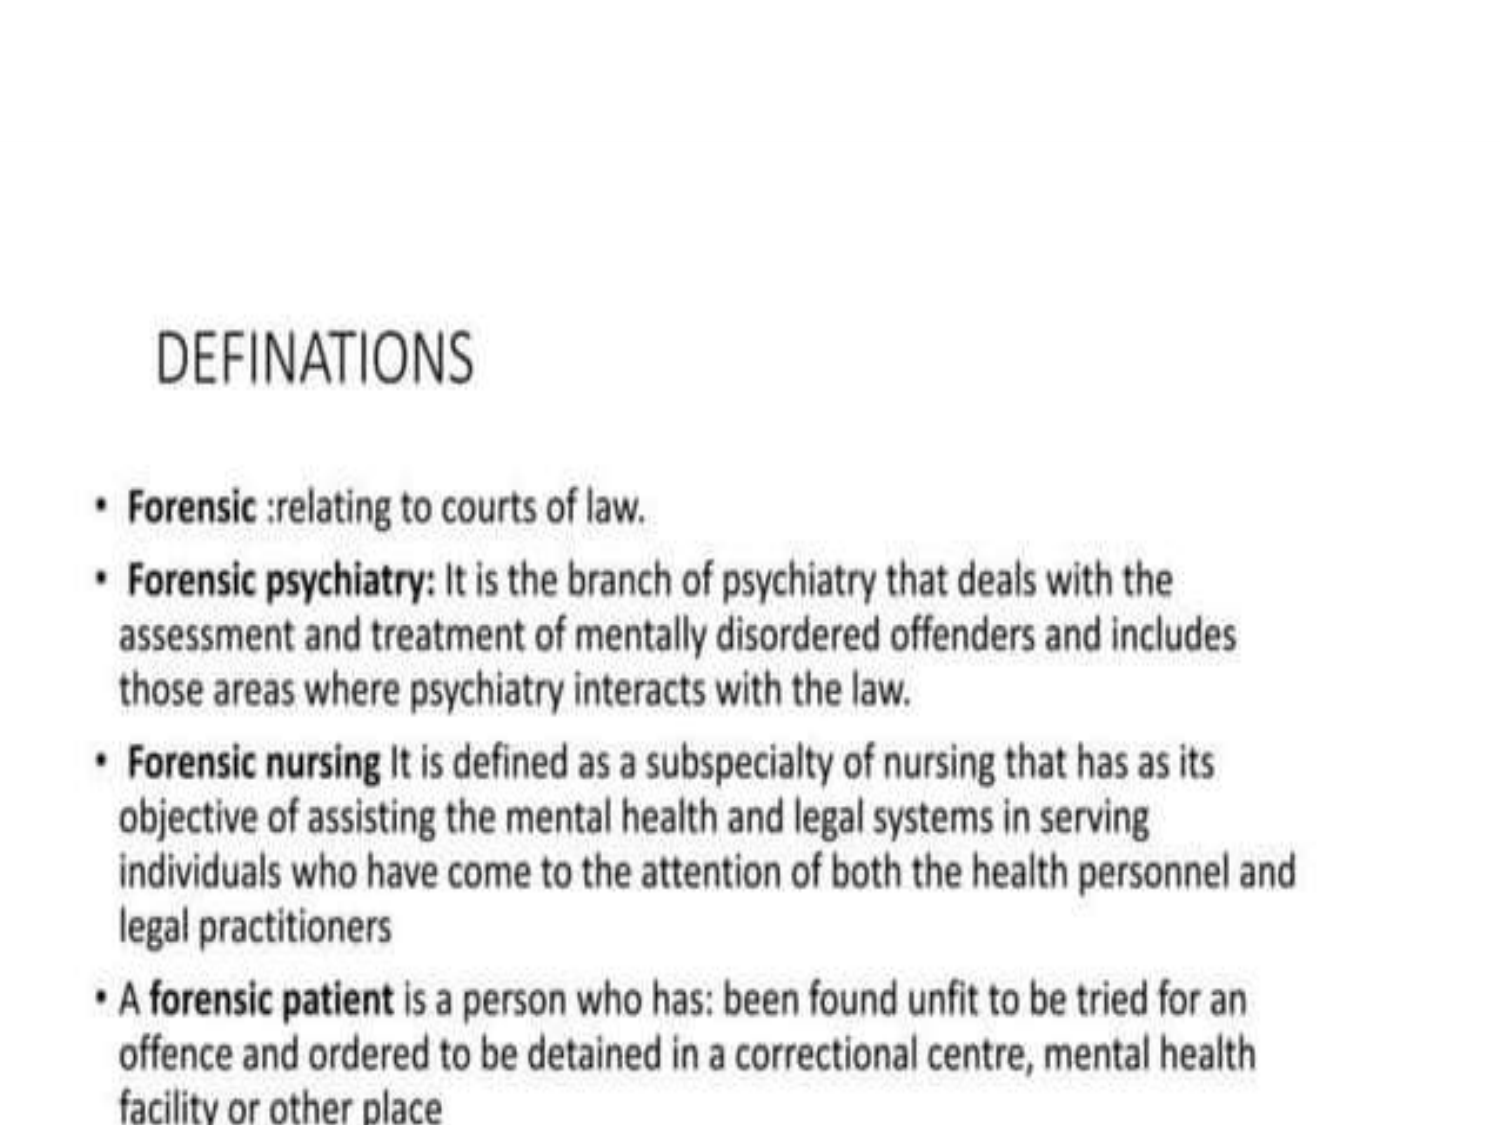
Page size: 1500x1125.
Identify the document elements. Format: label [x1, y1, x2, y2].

picture [0, 139, 1500, 1125]
